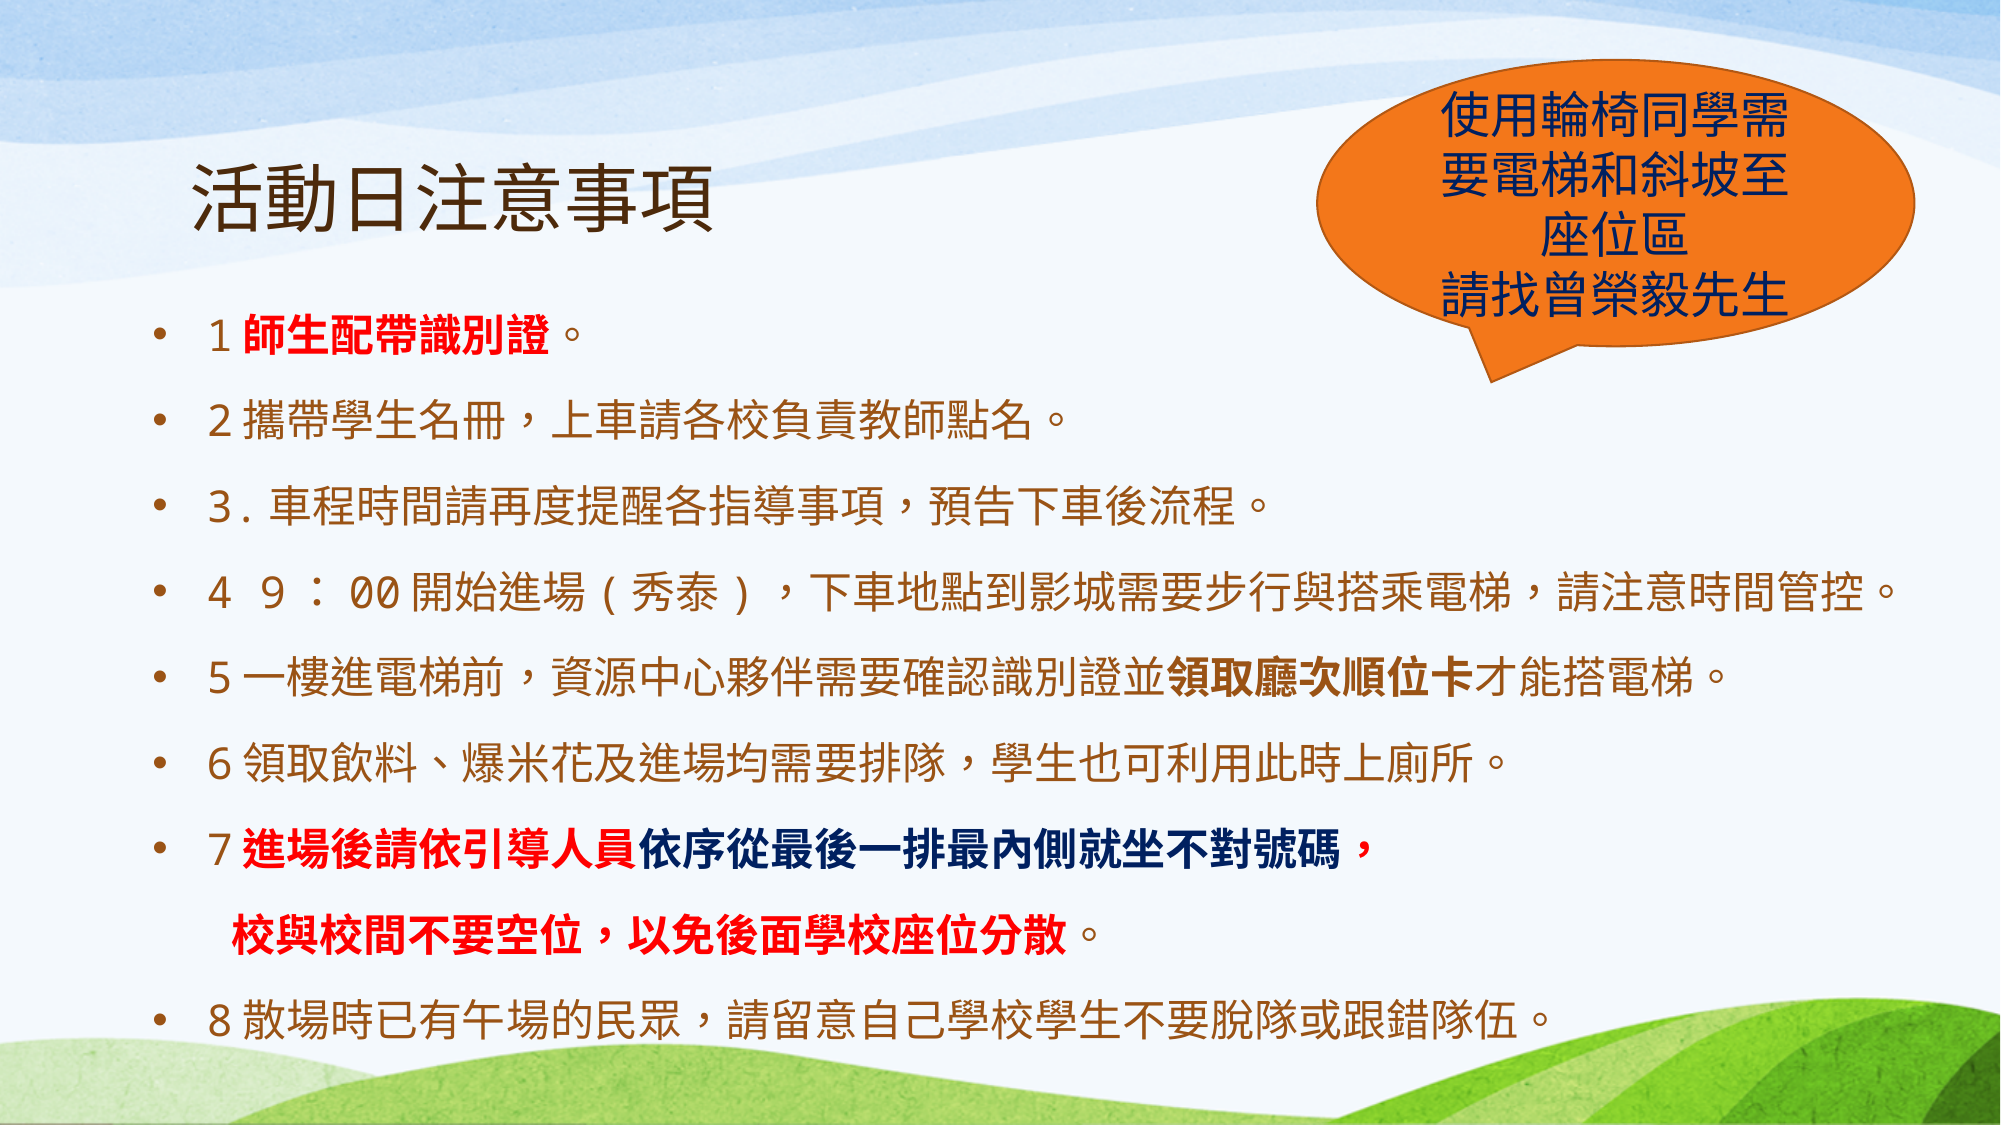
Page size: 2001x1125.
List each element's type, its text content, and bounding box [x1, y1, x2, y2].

picture [0, 0, 2001, 1125]
title 活動日注意事項 [174, 50, 1825, 250]
text_box 使用輪椅同學需要電梯和斜坡至座位區 請找曾榮毅先生 [1316, 58, 1916, 384]
list 1師生配帶識別證。 2攜帶學生名冊，上車請各校負責教師點名。 3.車程時間請再度提醒各指導事項，預告下車後流程。 4 9：00開始進場(秀泰)，下車地點到影城需要步行與搭乘電梯，請注意時間管控。 5一樓進電梯前，資源中心夥伴需要確認識別證並領取廳次順位卡才能搭電梯。 6領取飲料、爆米花及進場均需要排隊，學生也可利用此時上廁所。 7進場後請依引導人員依序從最後一排最內側就坐不對號碼， 校與校間不要空位，以免後面學校座位分散。 8散場時已有午場的民眾，請留意自己學校學生不要脫隊或跟錯隊伍。 [137, 299, 1952, 1055]
